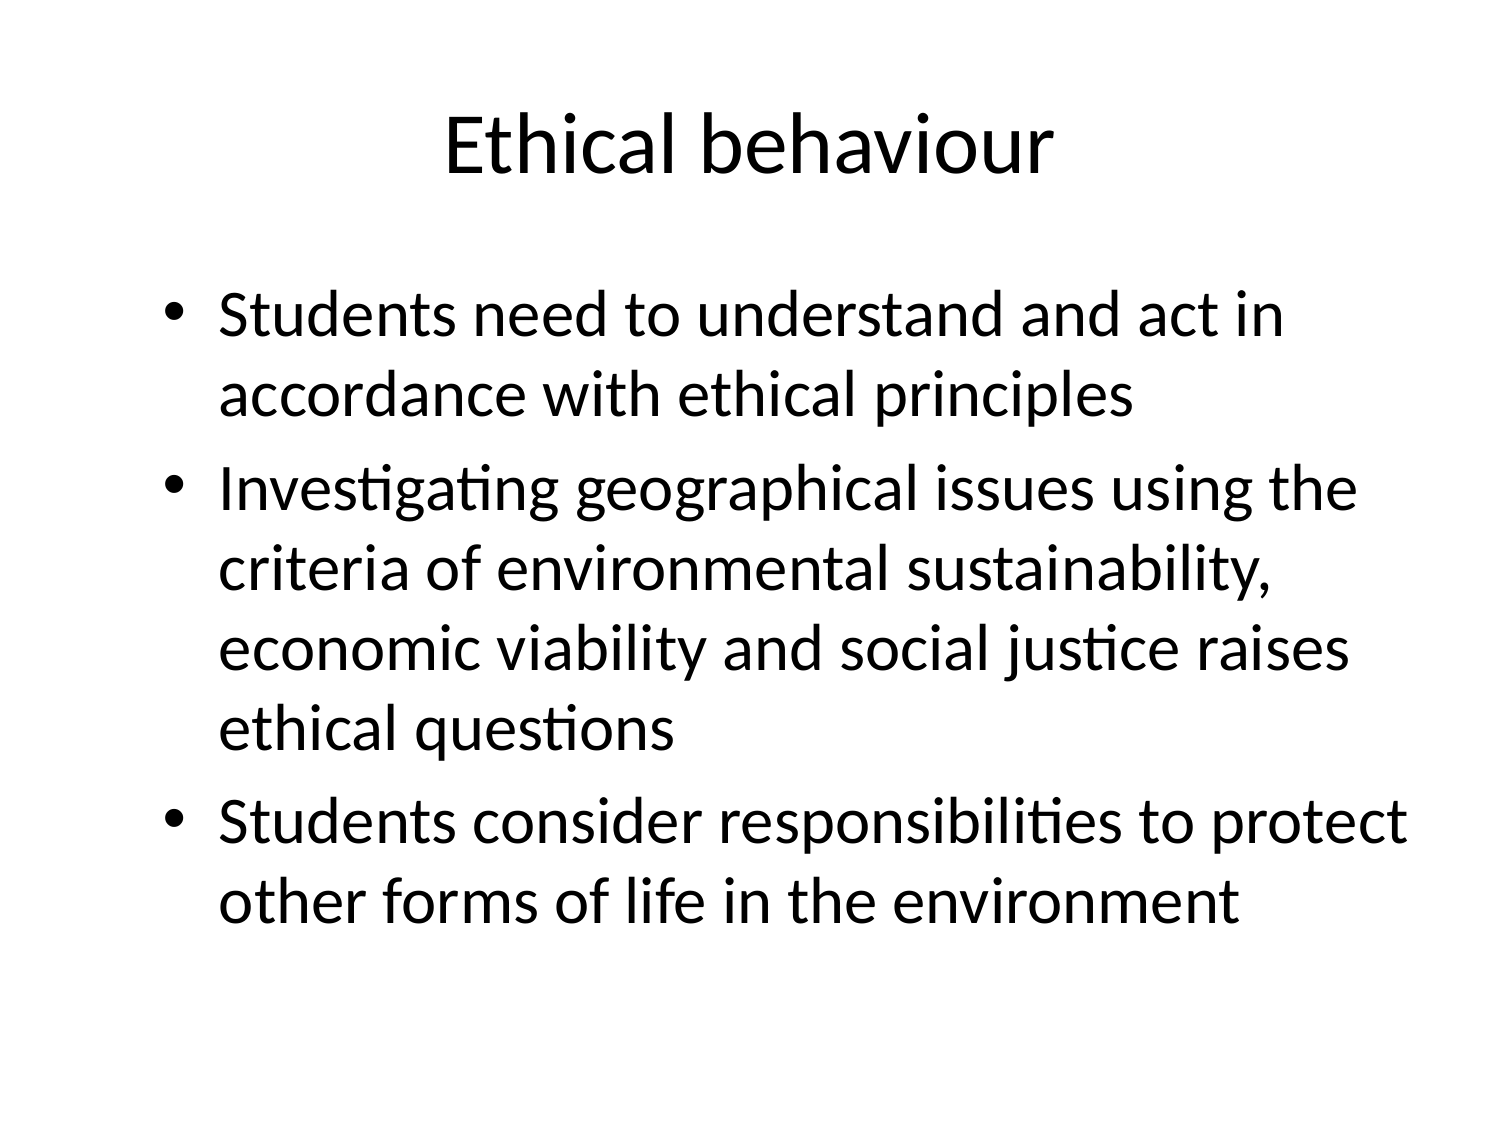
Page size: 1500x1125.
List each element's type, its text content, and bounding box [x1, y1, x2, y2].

title Ethical behaviour [75, 45, 1425, 233]
list Students need to understand and act in accordance with ethical principles Investigating geographical issues using the criteria of environmental sustainability, economic viability and social justice raises ethical questions Students consider responsibilities to protect other forms of life in the environment [147, 262, 1425, 1005]
